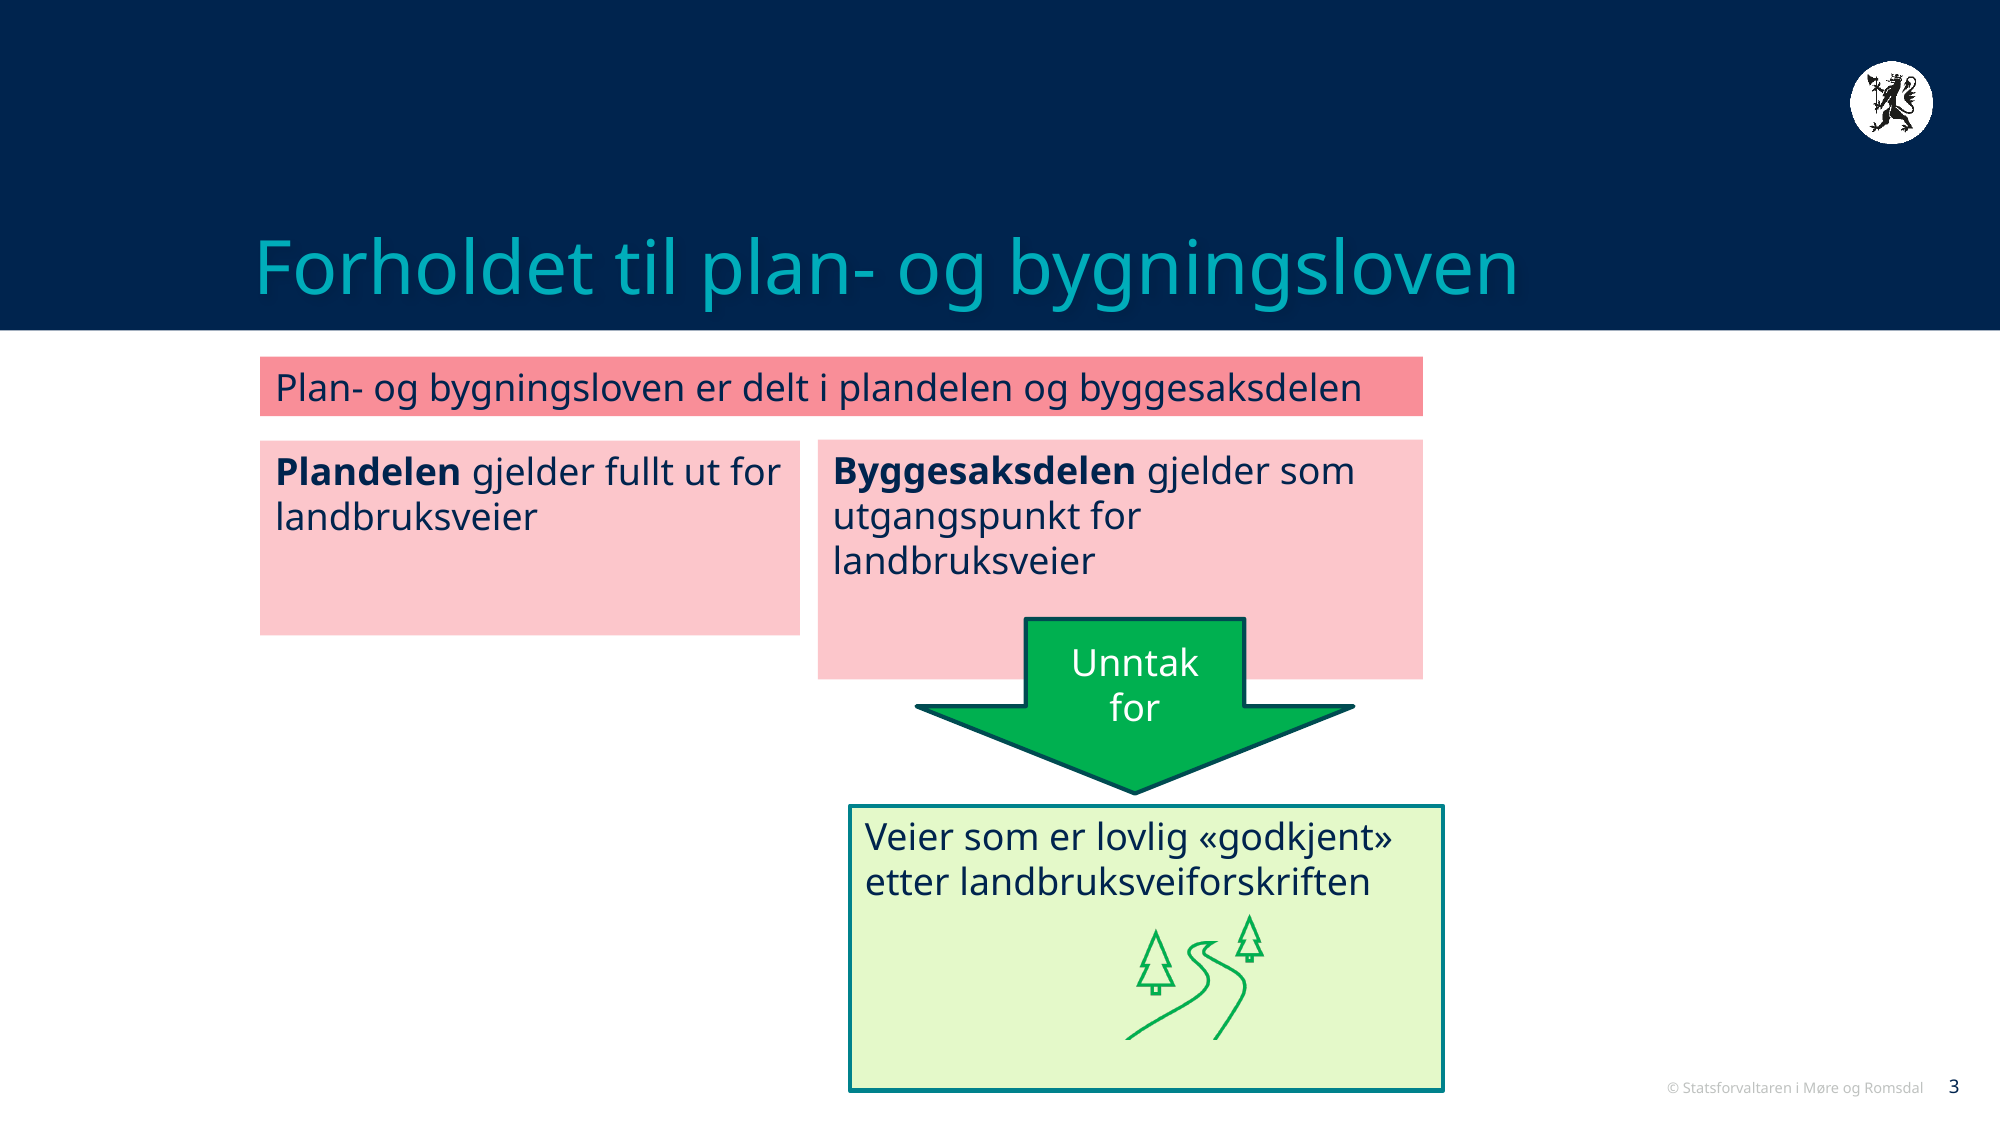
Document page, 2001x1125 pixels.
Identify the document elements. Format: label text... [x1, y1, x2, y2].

text_box Plan- og bygningsloven er delt i plandelen og byggesaksdelen [260, 356, 1423, 417]
text_box Byggesaksdelen gjelder som utgangspunkt for landbruksveier [817, 439, 1423, 680]
text_box Unntak for [914, 616, 1356, 796]
picture [1850, 61, 1933, 144]
title Forholdet til plan- og bygningsloven [238, 140, 1892, 318]
text_box Plandelen gjelder fullt ut for landbruksveier [260, 440, 800, 636]
text_box Veier som er lovlig «godkjent» etter landbruksveiforskriften [849, 805, 1443, 1091]
picture [1114, 903, 1273, 1061]
